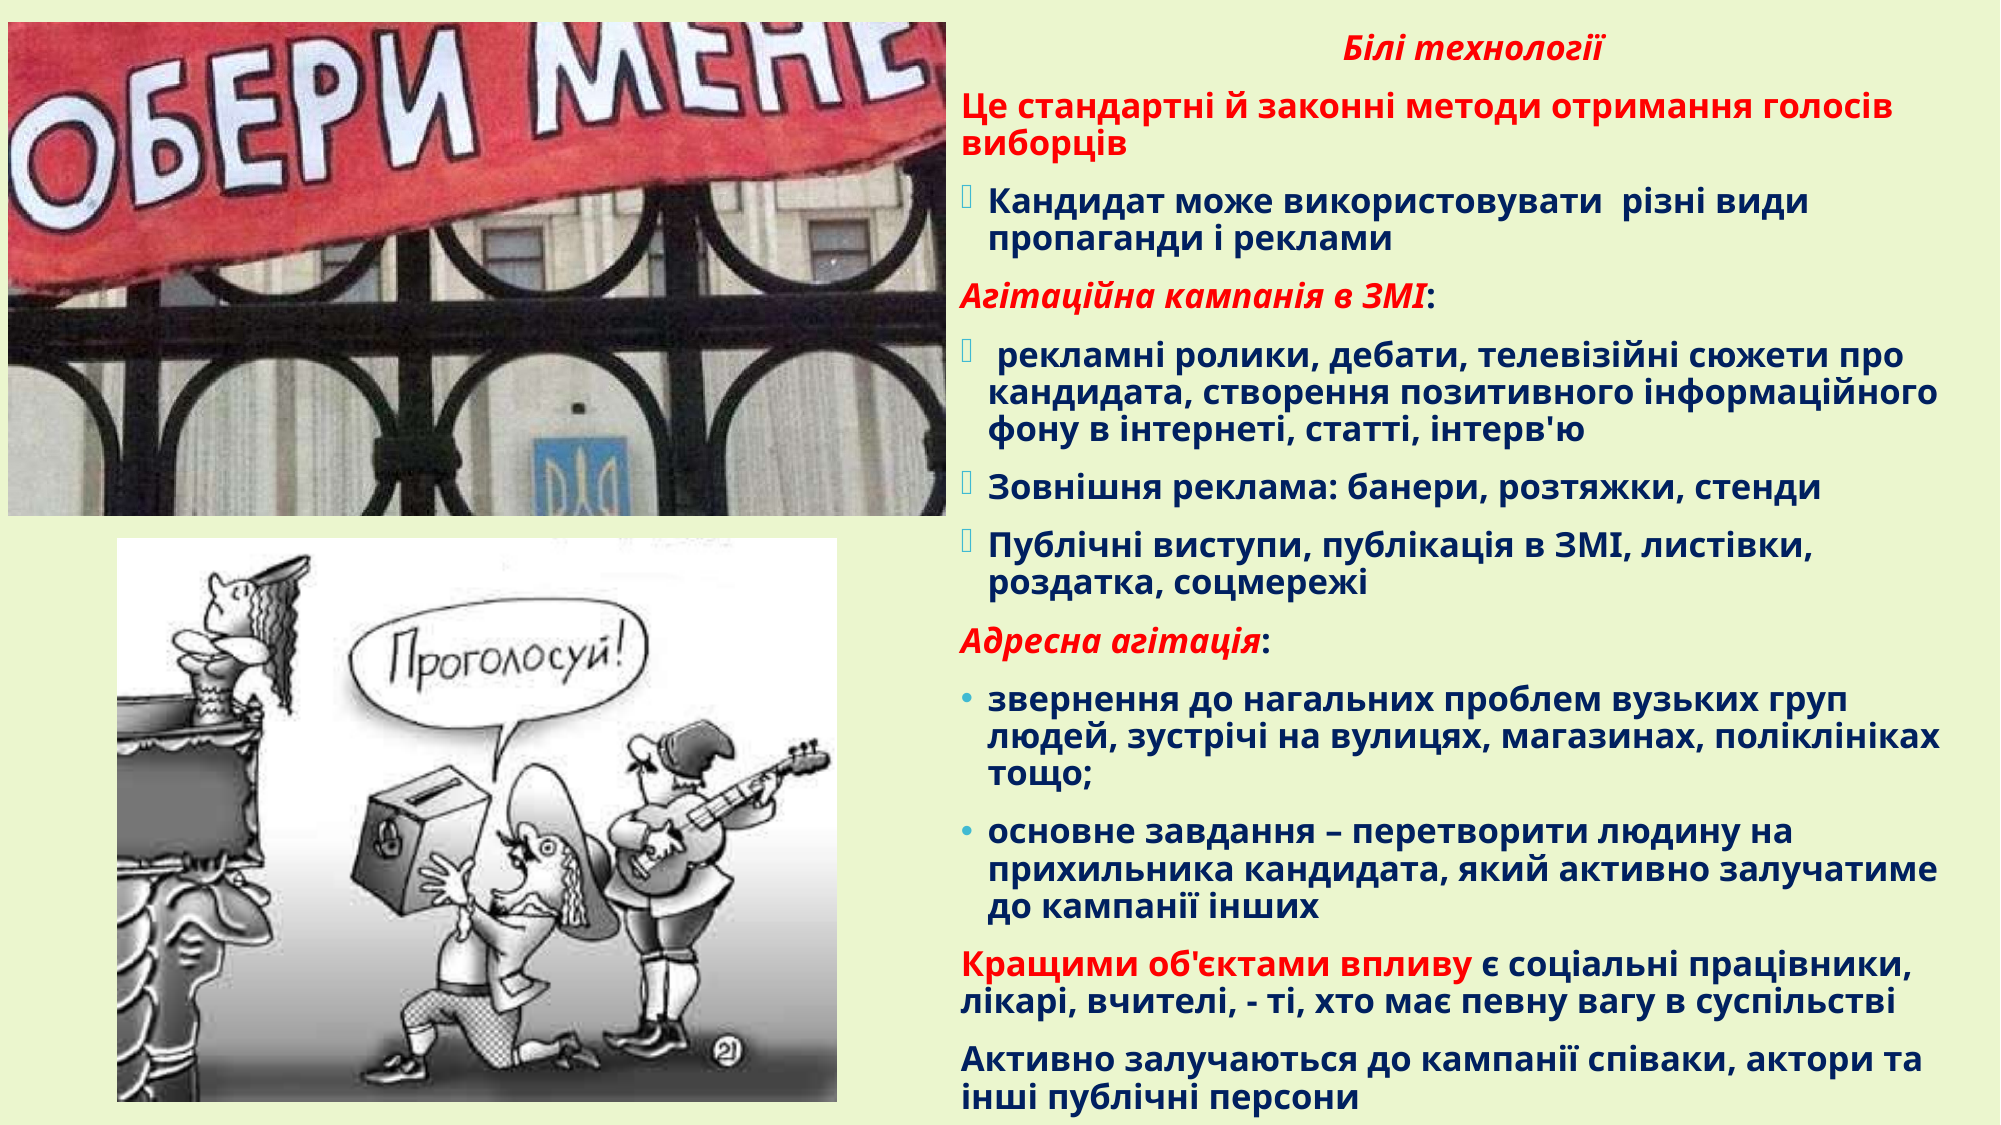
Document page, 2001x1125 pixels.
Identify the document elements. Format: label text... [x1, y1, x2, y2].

picture [117, 538, 837, 1102]
list Білі технології Це стандартні й законні методи отримання голосів виборців Кандидат може використовувати різні види пропаганди і реклами Агітаційна кампанія в ЗМІ: рекламні ролики, дебати, телевізійні сюжети про кандидата, створення позитивного інформаційного фону в інтернеті, статті, інтерв'ю Зовнішня реклама: банери, розтяжки, стенди Публічні виступи, публікація в ЗМІ, листівки, роздатка, соцмережі Адресна агітація: звернення до нагальних проблем вузьких груп людей, зустрічі на вулицях, магазинах, поліклініках тощо; основне завдання – перетворити людину на прихильника кандидата, який активно залучатиме до кампанії інших Кращими об'єктами впливу є соціальні працівники, лікарі, вчителі, - ті, хто має певну вагу в суспільстві Активно залучаються до кампанії співаки, актори та інші публічні персони [945, 22, 2000, 1125]
picture [7, 22, 946, 516]
